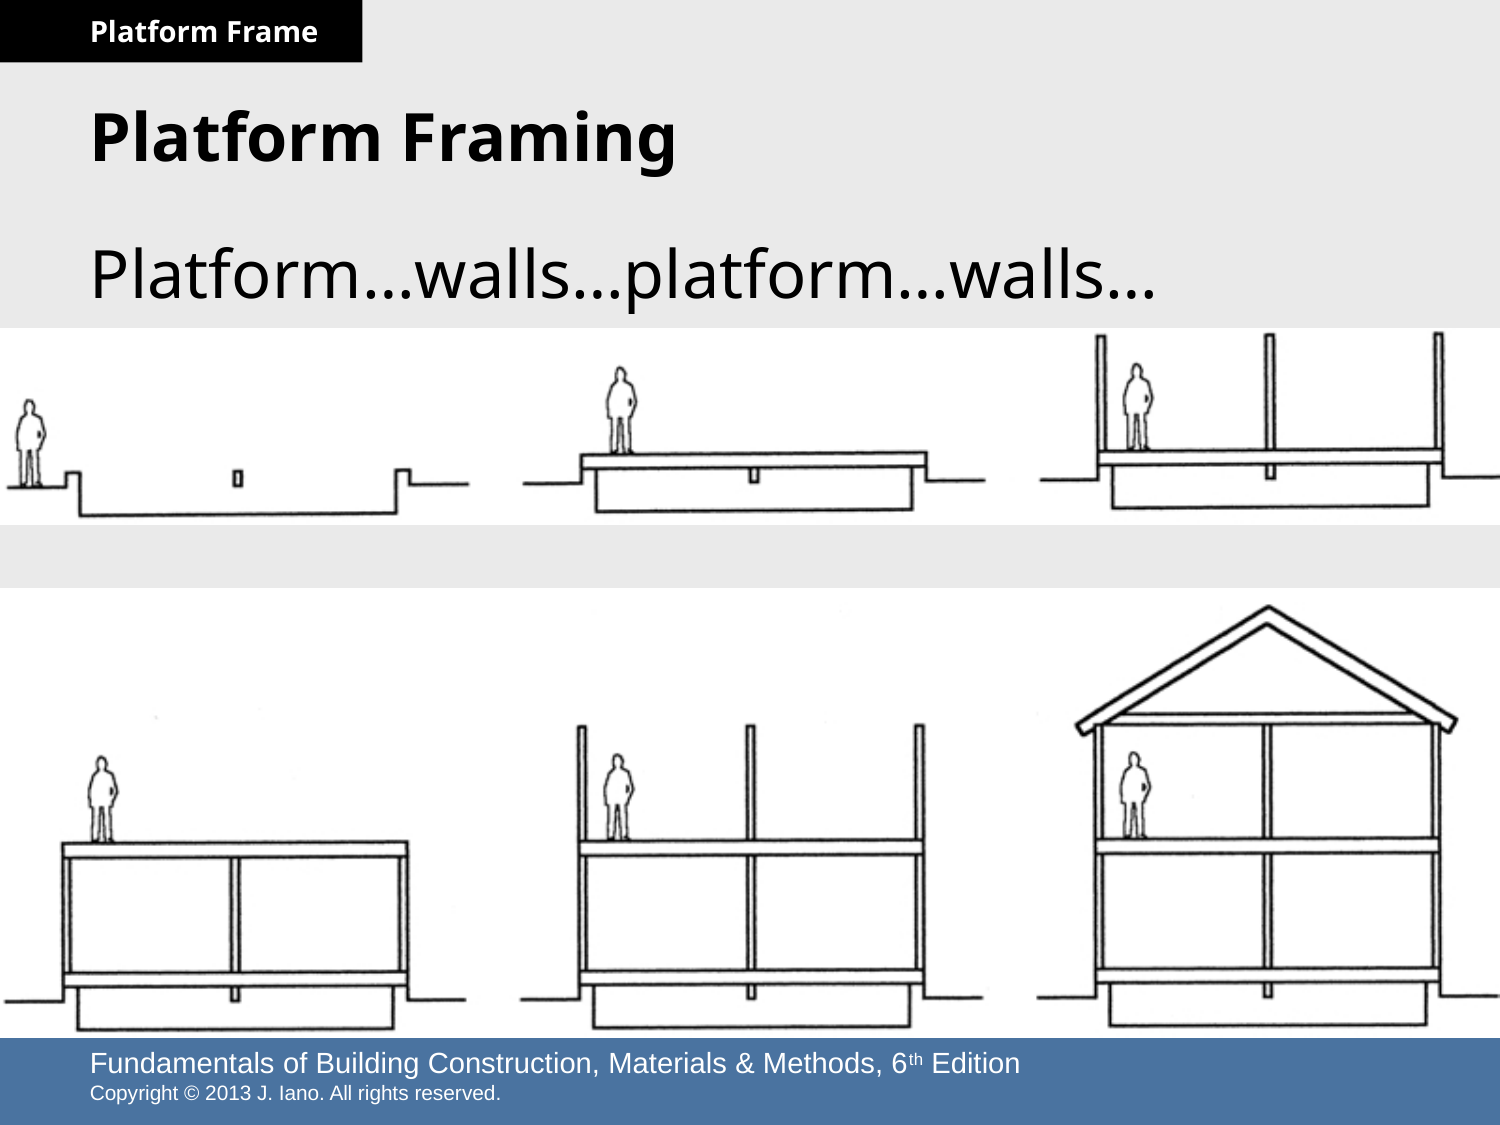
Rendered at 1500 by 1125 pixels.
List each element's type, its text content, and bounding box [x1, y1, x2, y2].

list Platform…walls…platform…walls… [75, 224, 1400, 321]
picture [0, 588, 1500, 1125]
picture [0, 328, 1500, 525]
title Platform Framing [75, 87, 1425, 184]
